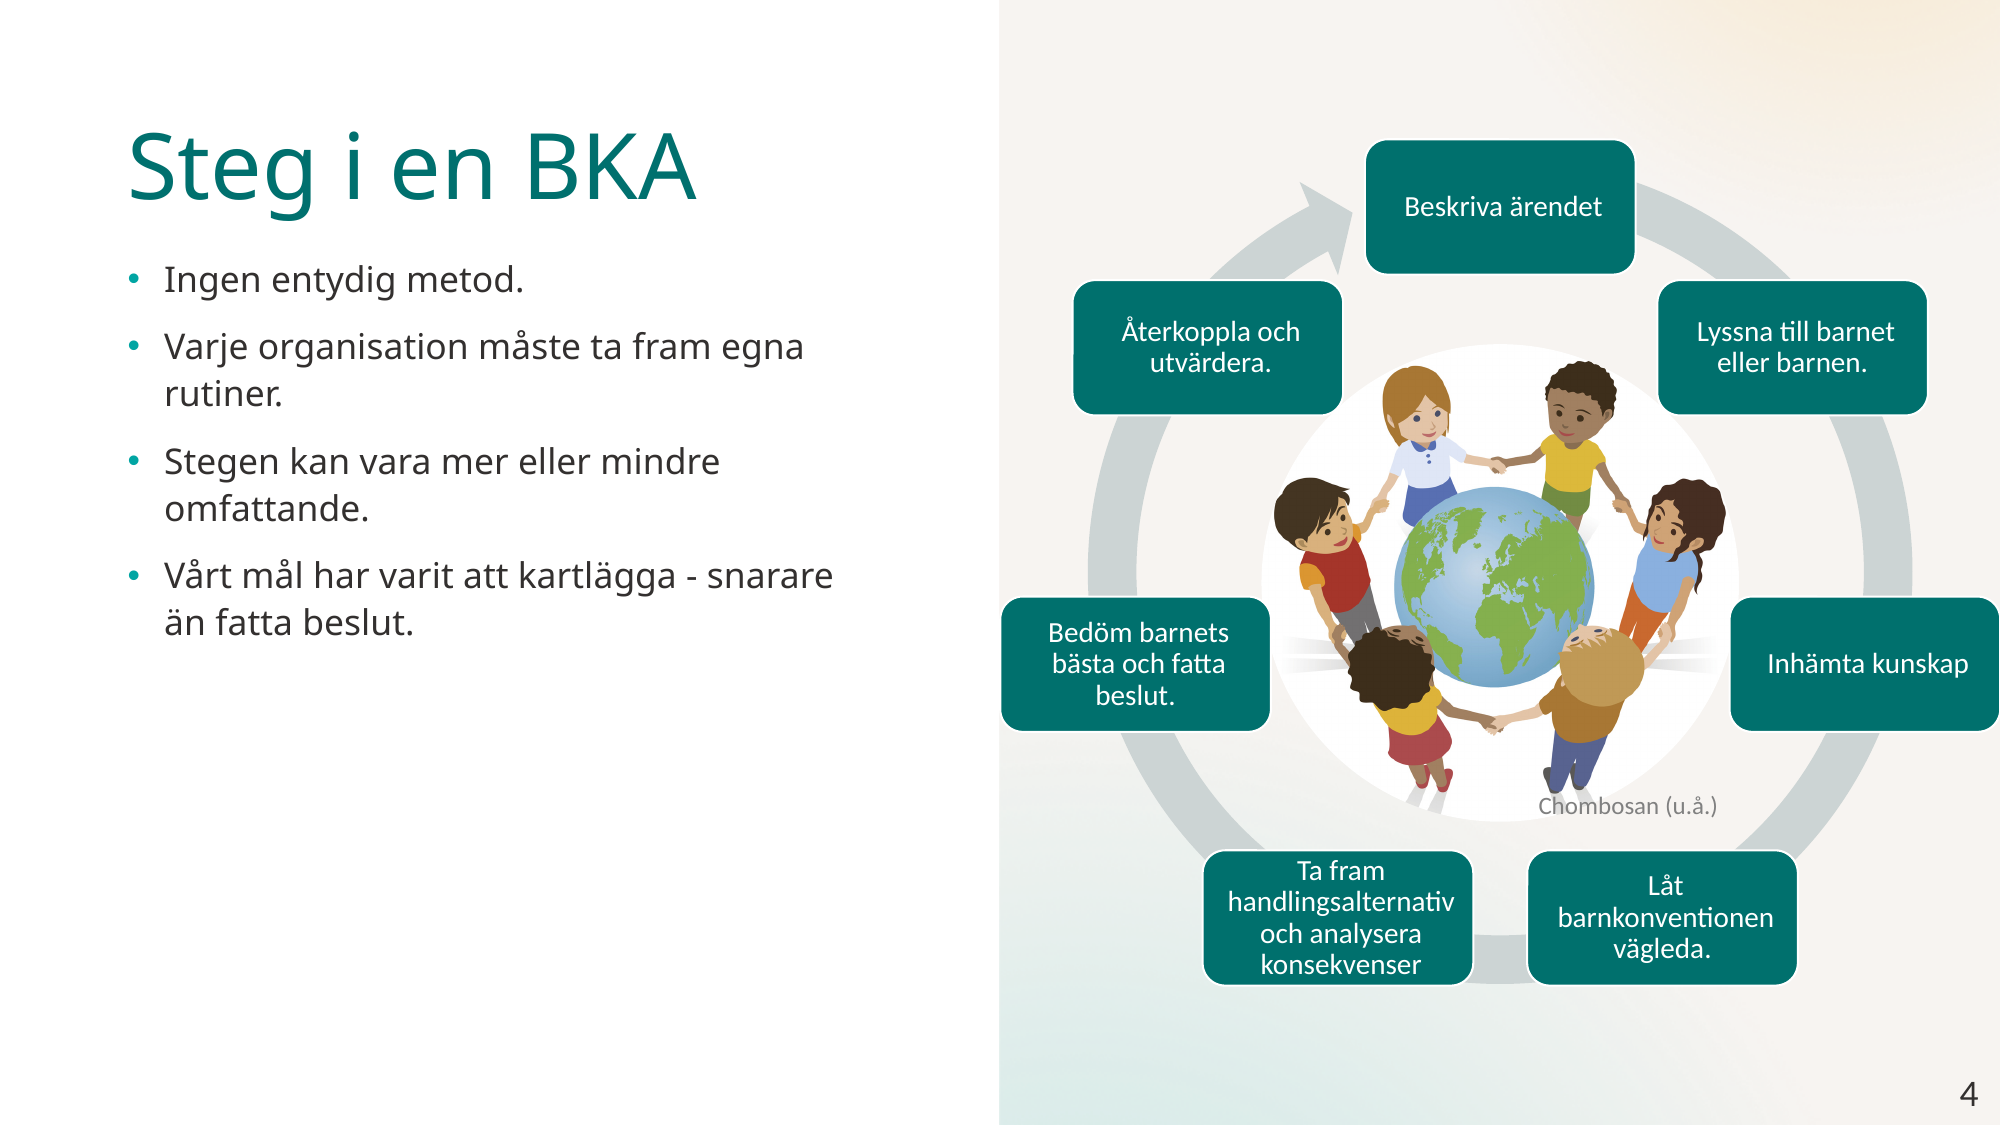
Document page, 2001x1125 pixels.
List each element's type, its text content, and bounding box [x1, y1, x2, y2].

list Ingen entydig metod. Varje organisation måste ta fram egna rutiner. Stegen kan vara mer eller mindre omfattande. Vårt mål har varit att kartlägga - snarare än fatta beslut. [112, 244, 888, 880]
picture [999, 0, 2000, 1125]
title Steg i en BKA [112, 100, 999, 352]
